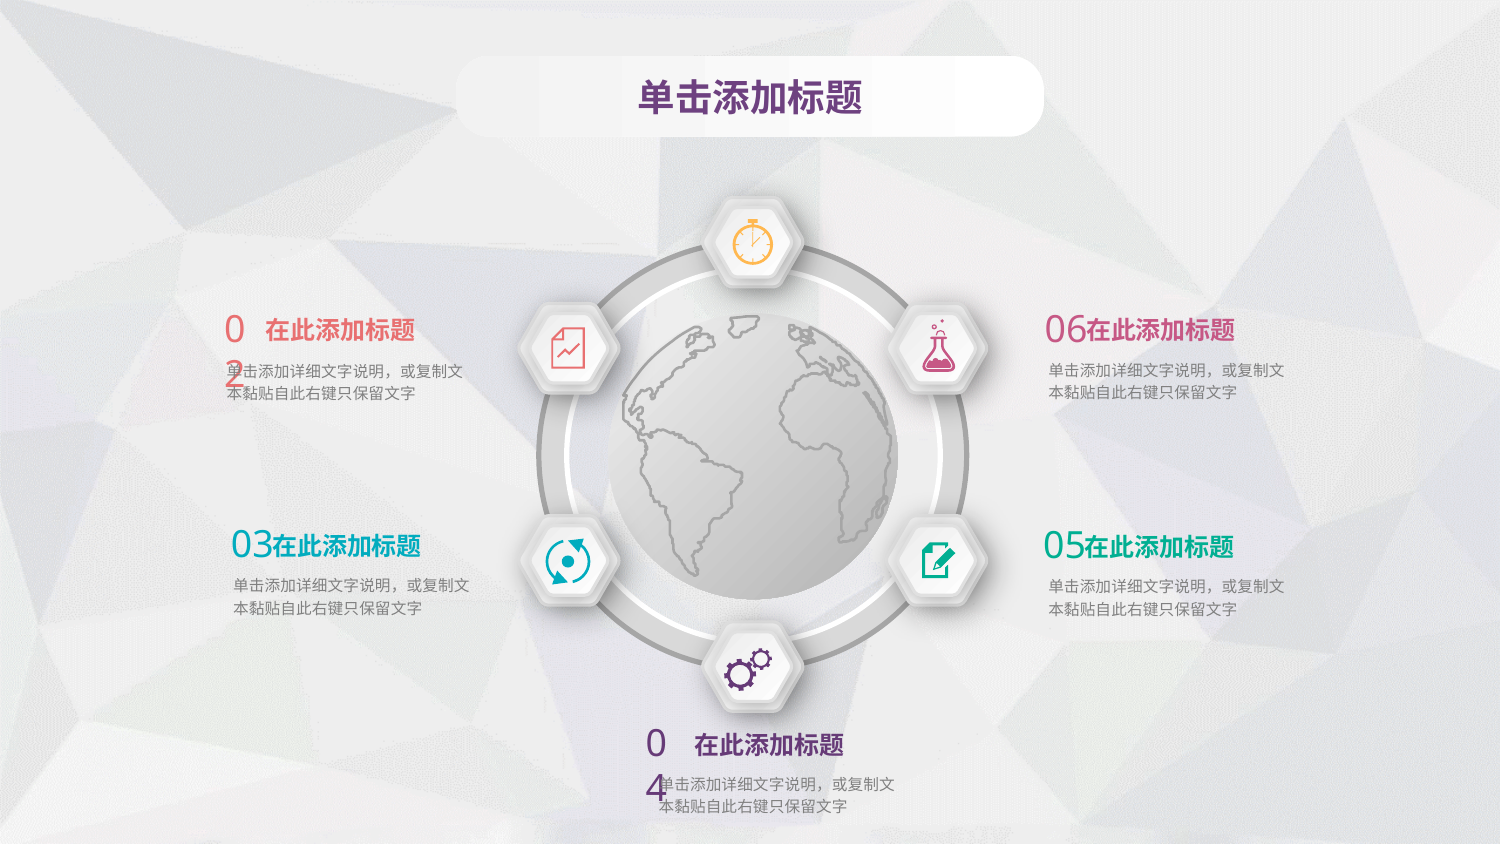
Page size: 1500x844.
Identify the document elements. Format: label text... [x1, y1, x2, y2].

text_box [702, 197, 804, 287]
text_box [538, 241, 969, 670]
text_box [1029, 297, 1311, 410]
text_box 单击添加标题 [454, 54, 1046, 138]
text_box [1028, 513, 1310, 627]
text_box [518, 515, 620, 606]
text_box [215, 512, 495, 626]
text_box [518, 303, 620, 393]
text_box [885, 515, 987, 606]
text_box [702, 621, 804, 711]
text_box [209, 297, 489, 411]
picture [0, 0, 1500, 844]
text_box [630, 711, 921, 825]
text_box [885, 303, 987, 393]
